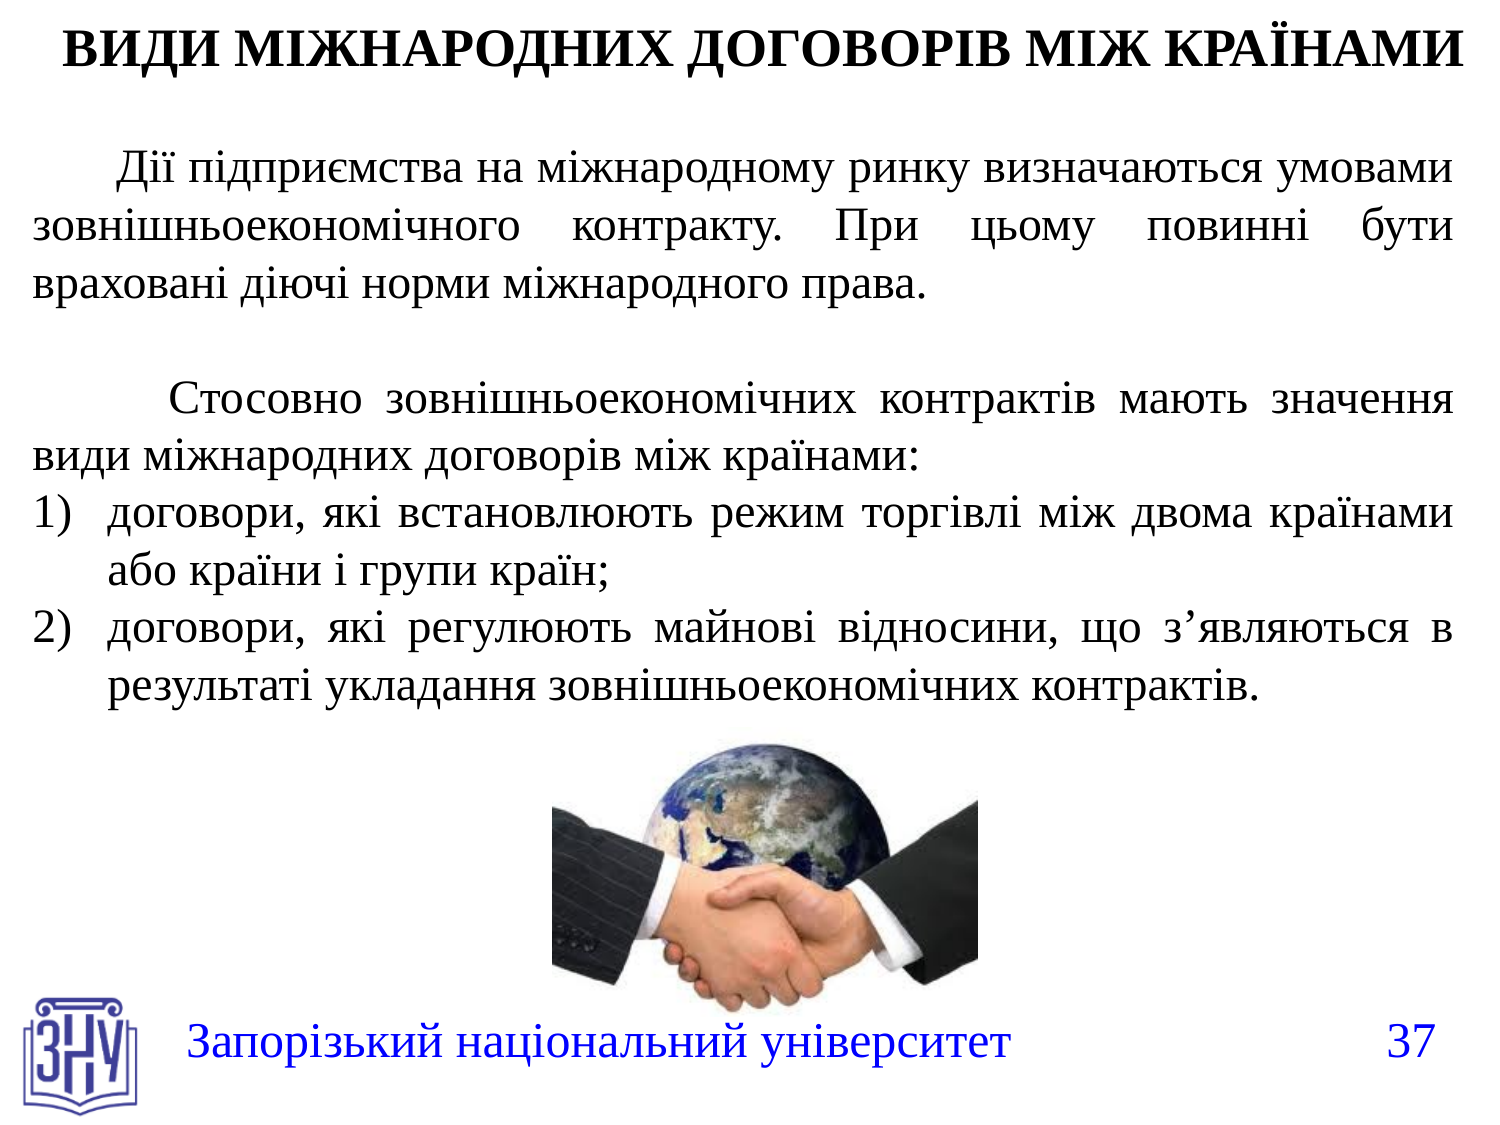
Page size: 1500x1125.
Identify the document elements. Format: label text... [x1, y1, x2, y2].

picture [17, 988, 146, 1123]
picture [552, 727, 978, 1017]
text_box Дії підприємства на міжнародному ринку визначаються умовами зовнішньоекономічного контракту. При цьому повинні бути враховані діючі норми міжнародного права. Стосовно зовнішньоекономічних контрактів мають значення види міжнародних договорів між країнами: договори, які встановлюють режим торгівлі між двома країнами або країни і групи країн; договори, які регулюють майнові відносини, що з’являються в результаті укладання зовнішньоекономічних контрактів. [17, 125, 1471, 833]
list ВИДИ МІЖНАРОДНИХ ДОГОВОРІВ МІЖ КРАЇНАМИ [29, 5, 1500, 93]
text_box Запорізький національний університет 37 [171, 1000, 1471, 1125]
